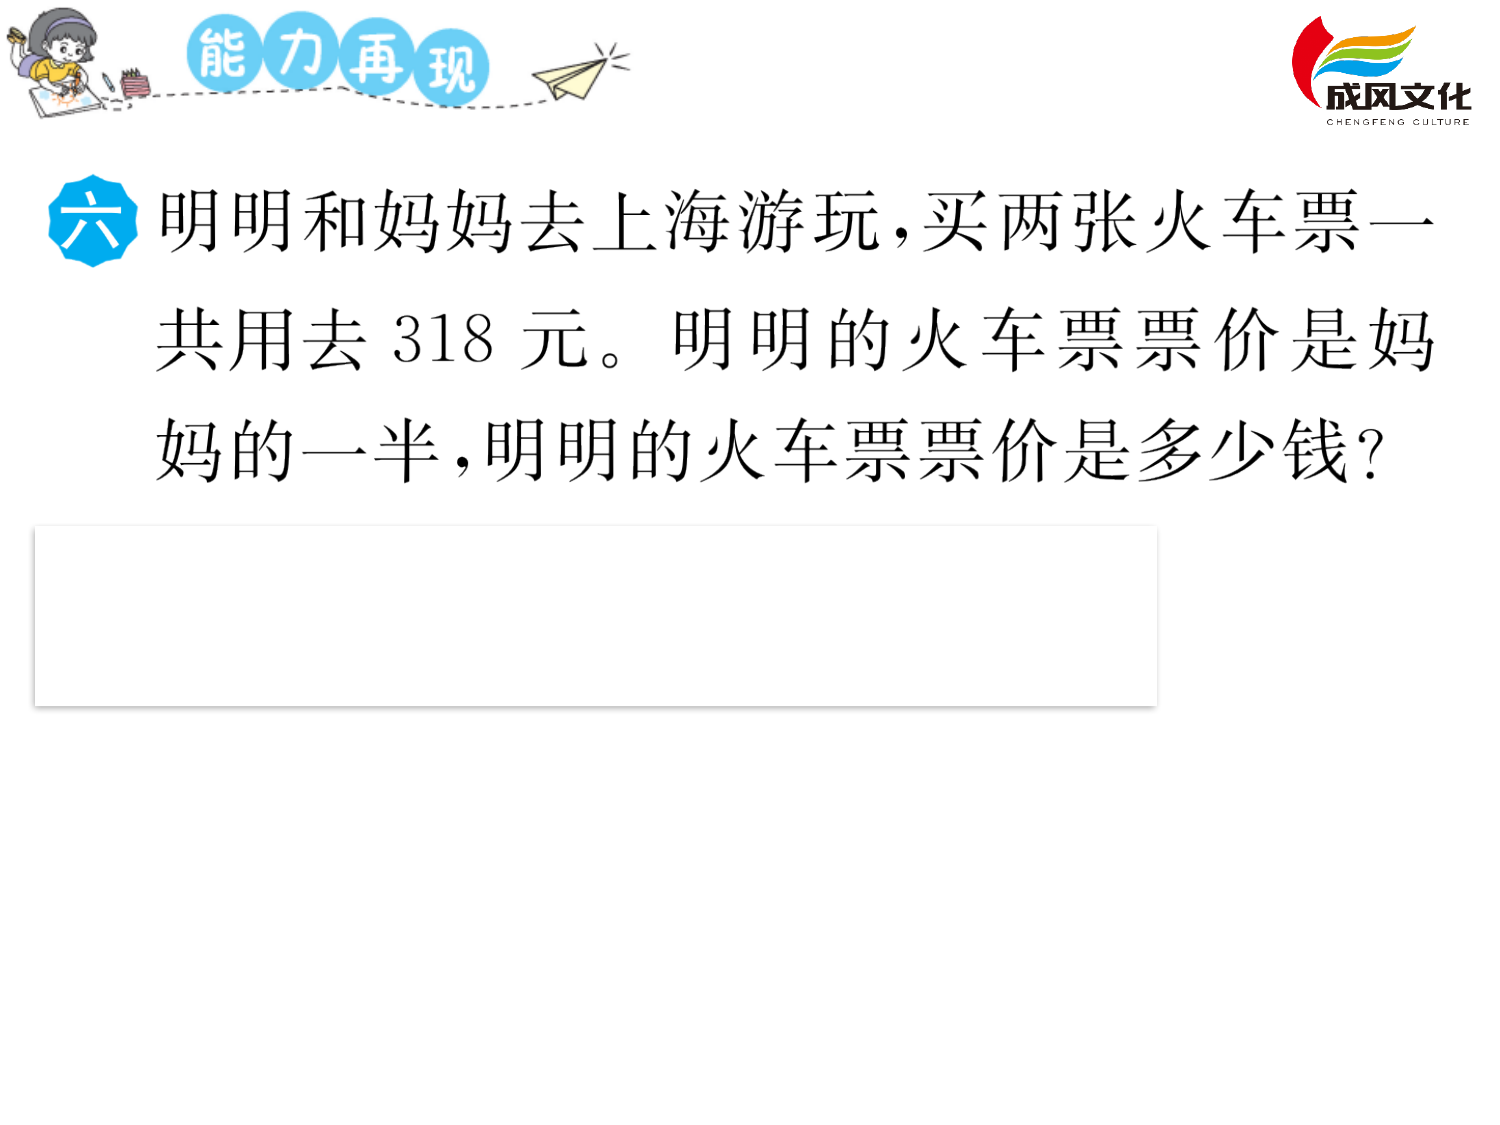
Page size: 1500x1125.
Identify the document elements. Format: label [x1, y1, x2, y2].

picture [1281, 0, 1489, 136]
picture [40, 160, 1459, 740]
picture [1, 5, 635, 124]
